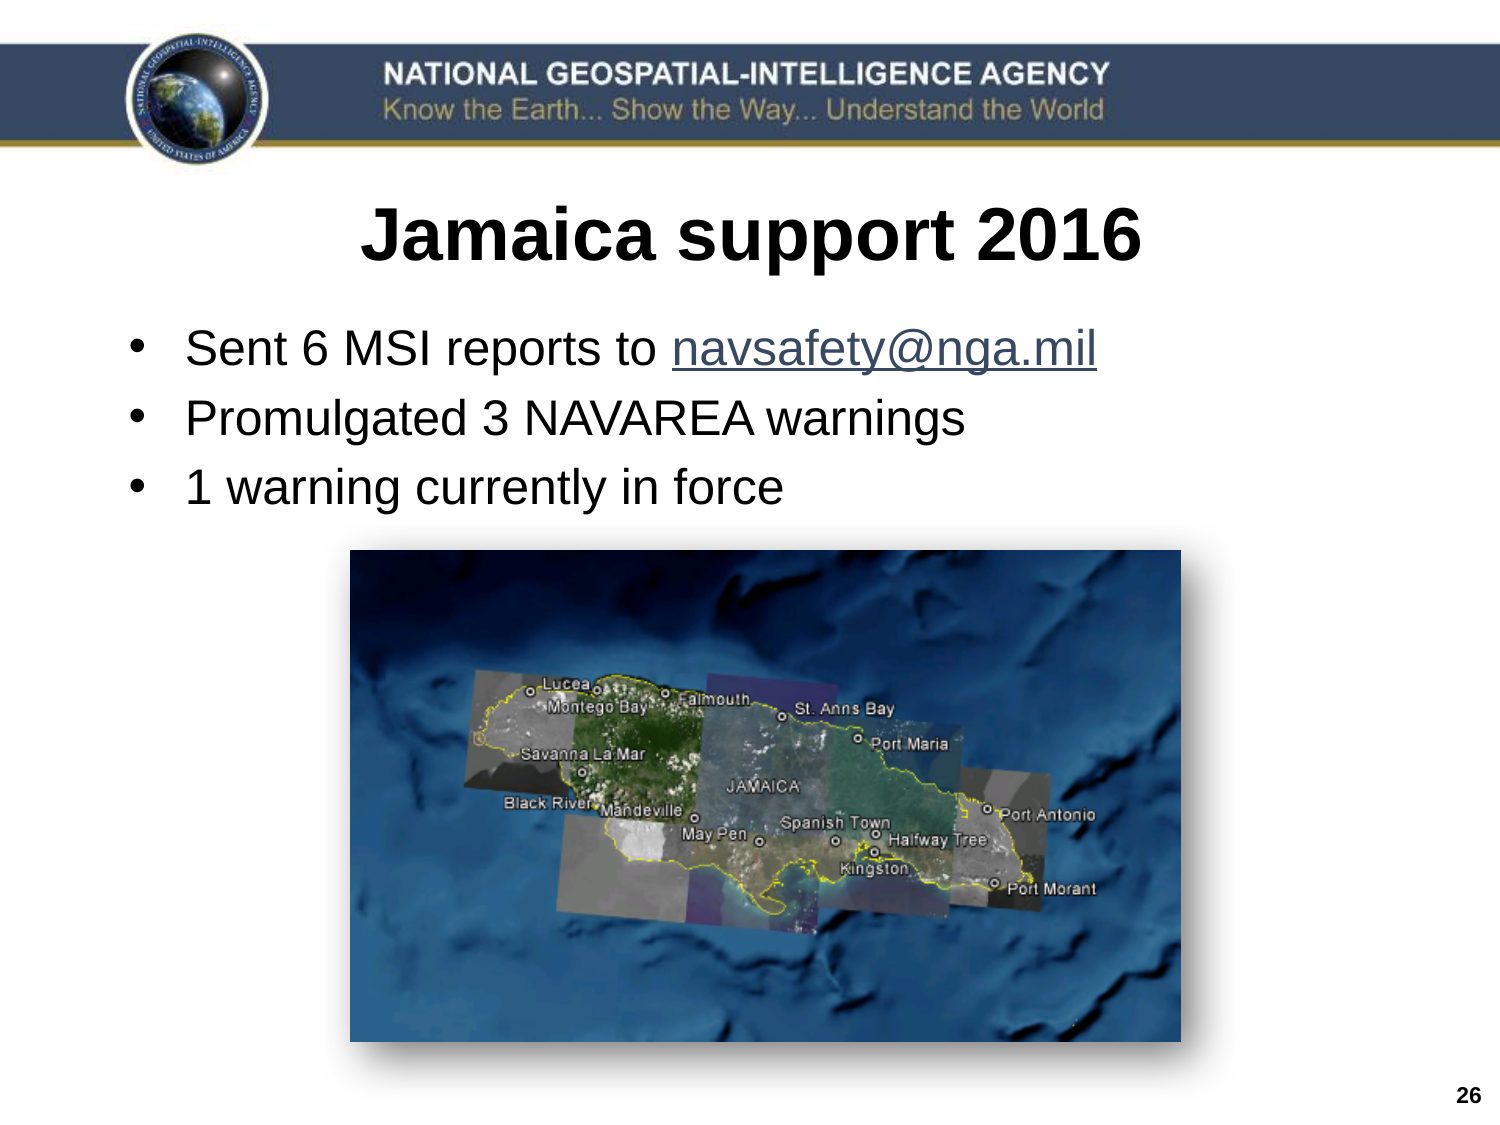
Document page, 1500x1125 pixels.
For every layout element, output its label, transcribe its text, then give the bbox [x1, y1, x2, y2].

title Jamaica support 2016 [115, 177, 1389, 284]
list Sent 6 MSI reports to navsafety@nga.mil Promulgated 3 NAVAREA warnings 1 warning currently in force [113, 307, 1386, 868]
picture [350, 550, 1181, 1042]
picture [0, 24, 1500, 175]
